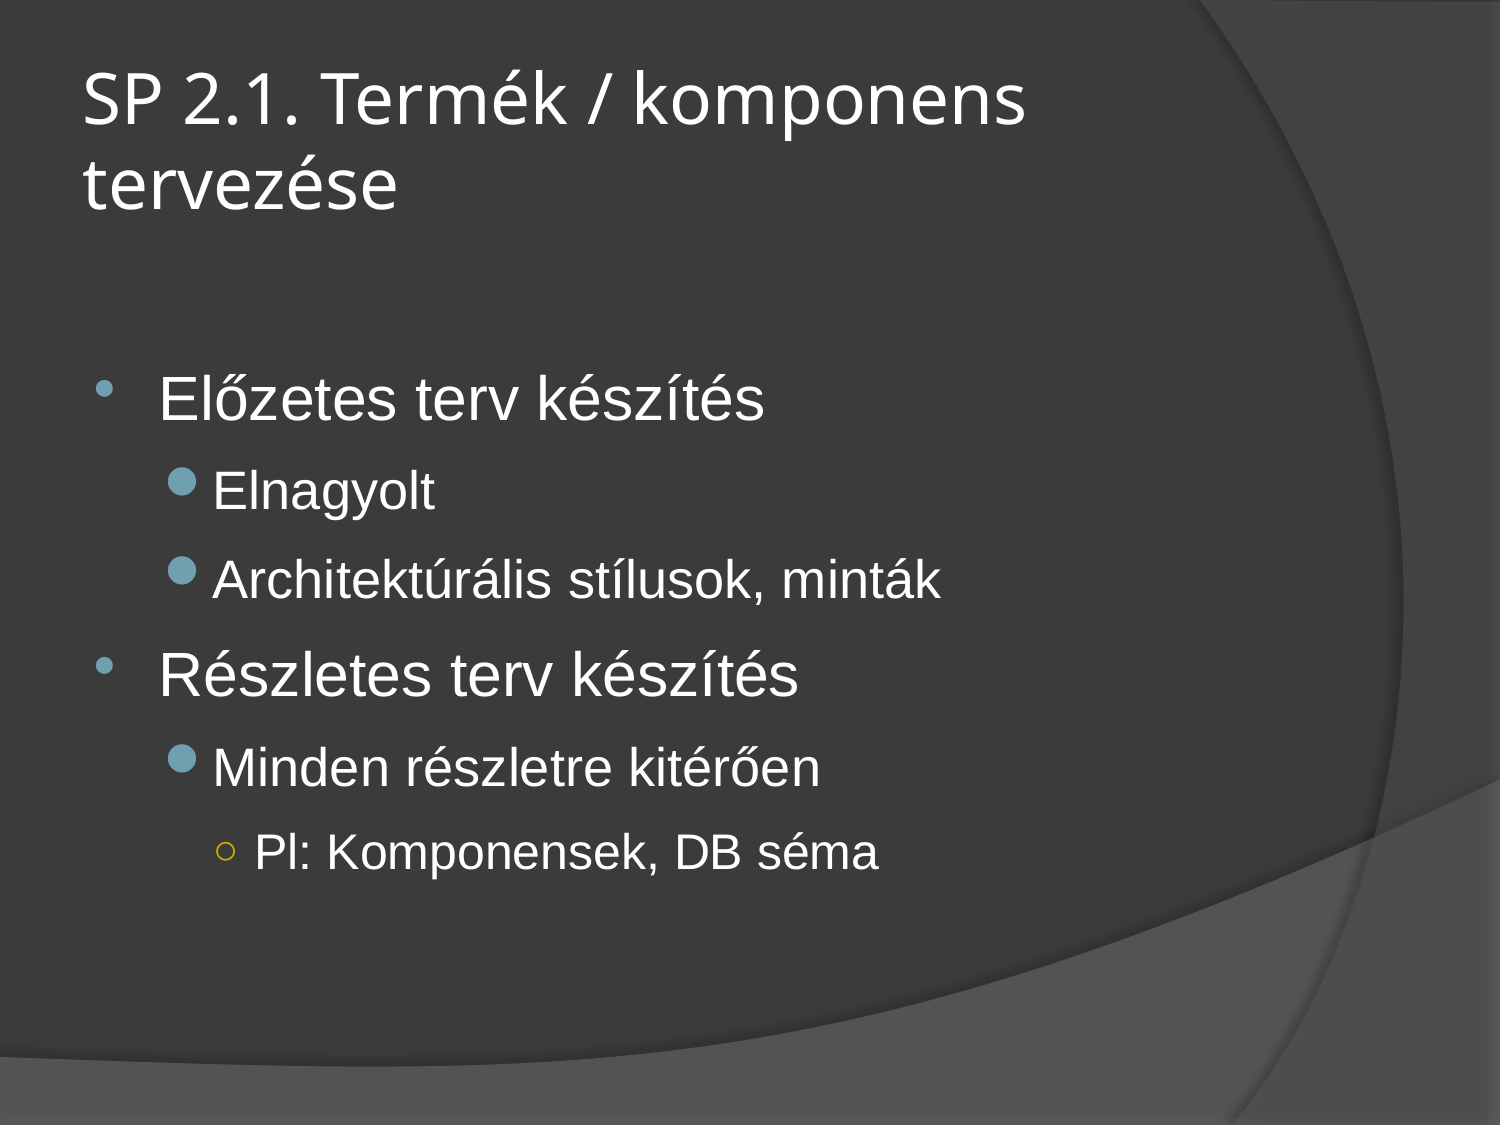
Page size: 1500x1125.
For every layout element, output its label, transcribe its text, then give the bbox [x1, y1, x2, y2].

title SP 2.1. Termék / komponens tervezése [75, 45, 1300, 233]
list Előzetes terv készítés Elnagyolt Architektúrális stílusok, minták Részletes terv készítés Minden részletre kitérően Pl: Komponensek, DB séma [75, 262, 1300, 1005]
